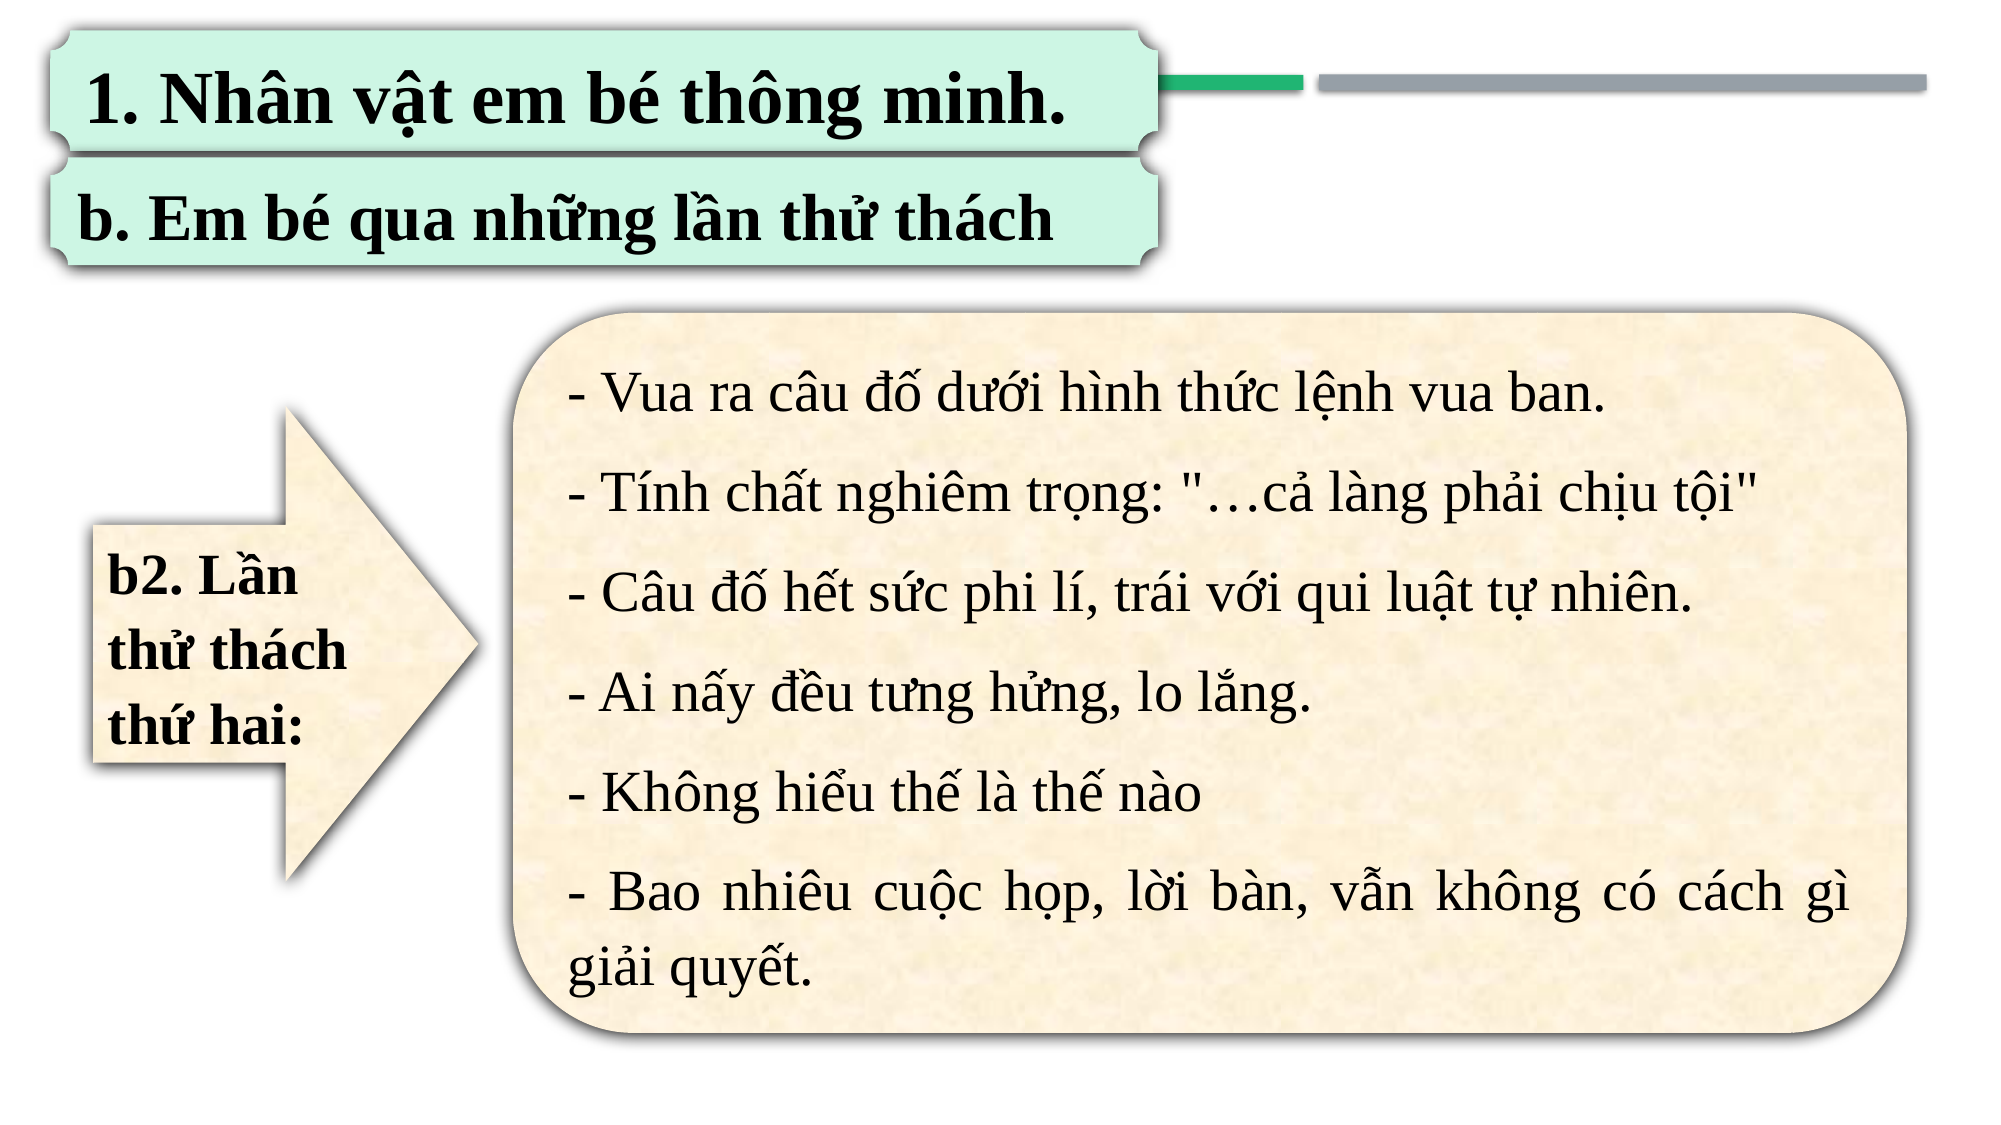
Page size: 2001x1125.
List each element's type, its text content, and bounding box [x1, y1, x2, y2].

text_box 1. Nhân vật em bé thông minh. [48, 28, 1160, 145]
text_box b. Em bé qua những lần thử thách [48, 155, 1160, 267]
text_box - Vua ra câu đố dưới hình thức lệnh vua ban. - Tính chất nghiêm trọng: "…cả làng phải chịu tội" - Câu đố hết sức phi lí, trái với qui luật tự nhiên. - Ai nấy đều tưng hửng, lo lắng. - Không hiểu thế là thế nào - Bao nhiêu cuộc họp, lời bàn, vẫn không có cách gì giải quyết. [511, 311, 1909, 1035]
text_box b2. Lần thử thách thứ hai: [91, 404, 480, 884]
